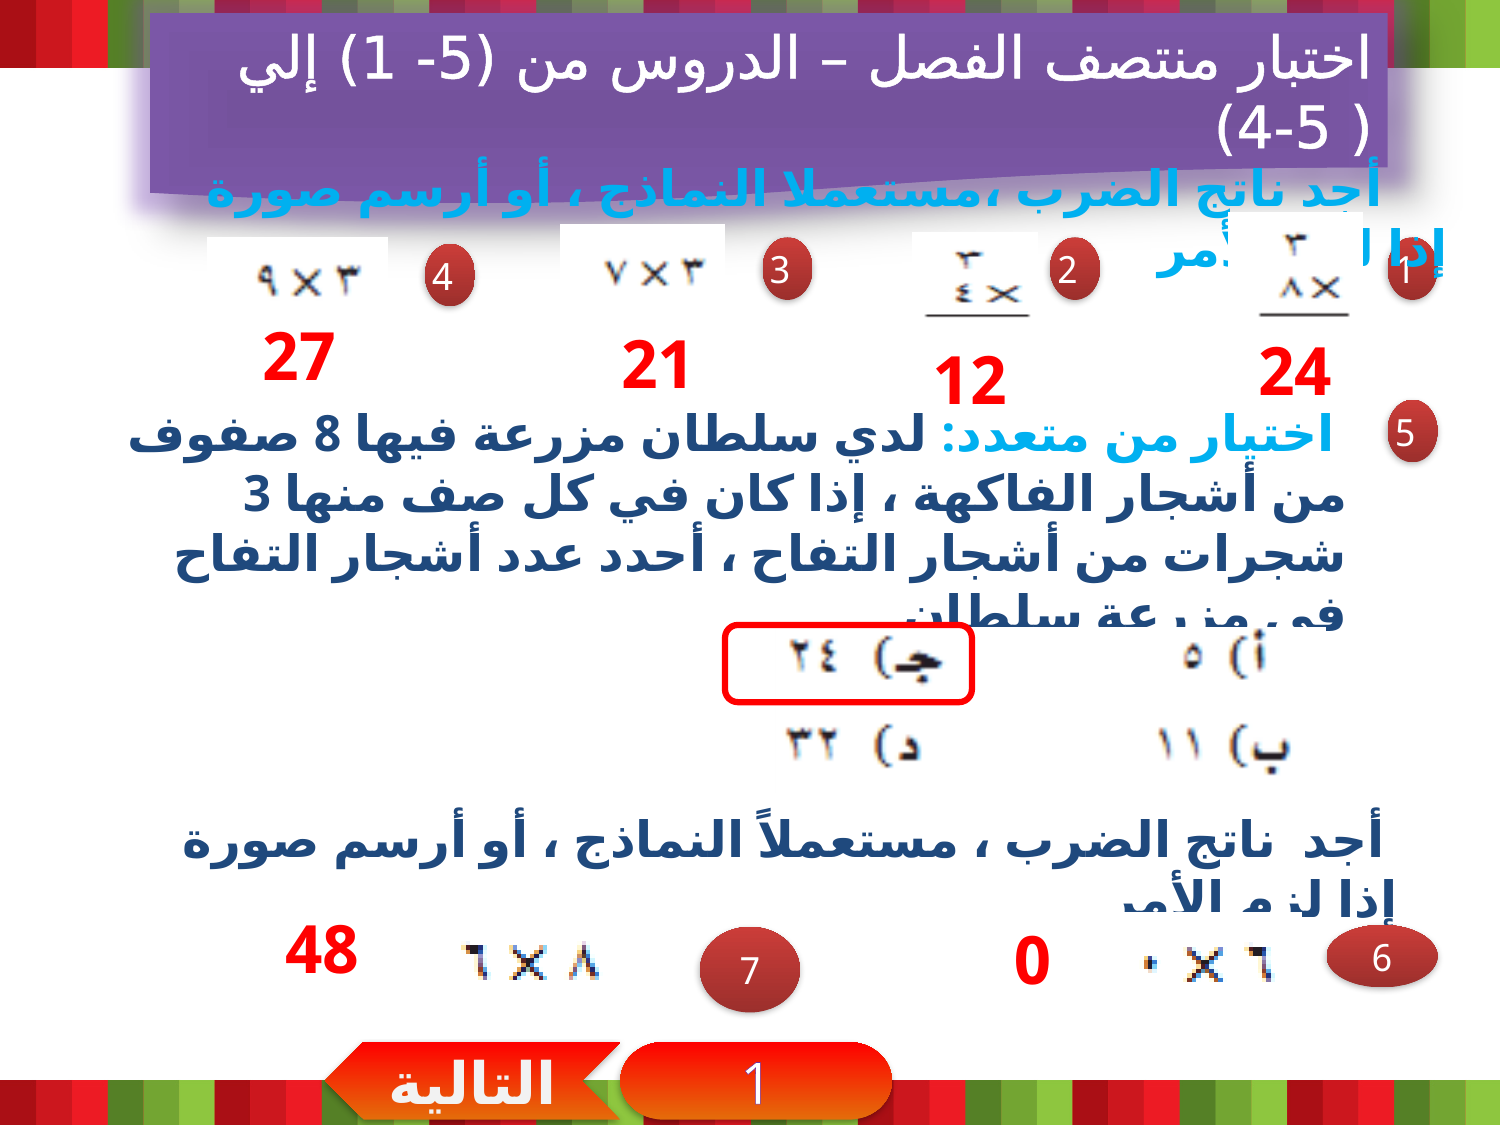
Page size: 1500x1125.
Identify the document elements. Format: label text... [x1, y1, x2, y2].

text_box 21 [604, 322, 713, 409]
text_box التالية [324, 1041, 621, 1120]
text_box 48 [268, 899, 377, 995]
text_box 5 [1387, 399, 1438, 463]
text_box أجد ناتج الضرب ، مستعملاً النماذج ، أو أرسم صورة إذا لزم الأمر [137, 799, 1413, 935]
text_box 27 [245, 338, 354, 402]
text_box 0 [979, 910, 1088, 1005]
picture [0, 0, 1500, 1125]
text_box 3 [762, 237, 813, 300]
text_box 2 [1050, 237, 1101, 300]
text_box 1 [1390, 284, 1435, 300]
text_box 1 [620, 1041, 892, 1120]
text_box 7 [699, 926, 800, 1013]
text_box اختيار من متعدد: لدي سلطان مزرعة فيها 8 صفوف من أشجار الفاكهة ، إذا كان في كل صف منها 3 شجرات من أشجار التفاح ، أحدد عدد أشجار التفاح في مزرعة سلطان [87, 394, 1363, 650]
text_box 24 [1241, 348, 1350, 417]
text_box 4 [425, 243, 476, 307]
text_box اختبار منتصف الفصل – الدروس من (5- 1) إلي ( 5-4) [150, 12, 1388, 195]
text_box 6 [1326, 924, 1438, 988]
text_box أجد ناتج الضرب ،مستعملا النماذج ، أو أرسم صورة إذا لزم الأمر [187, 88, 1463, 284]
text_box [722, 622, 969, 705]
text_box 12 [916, 348, 1025, 426]
